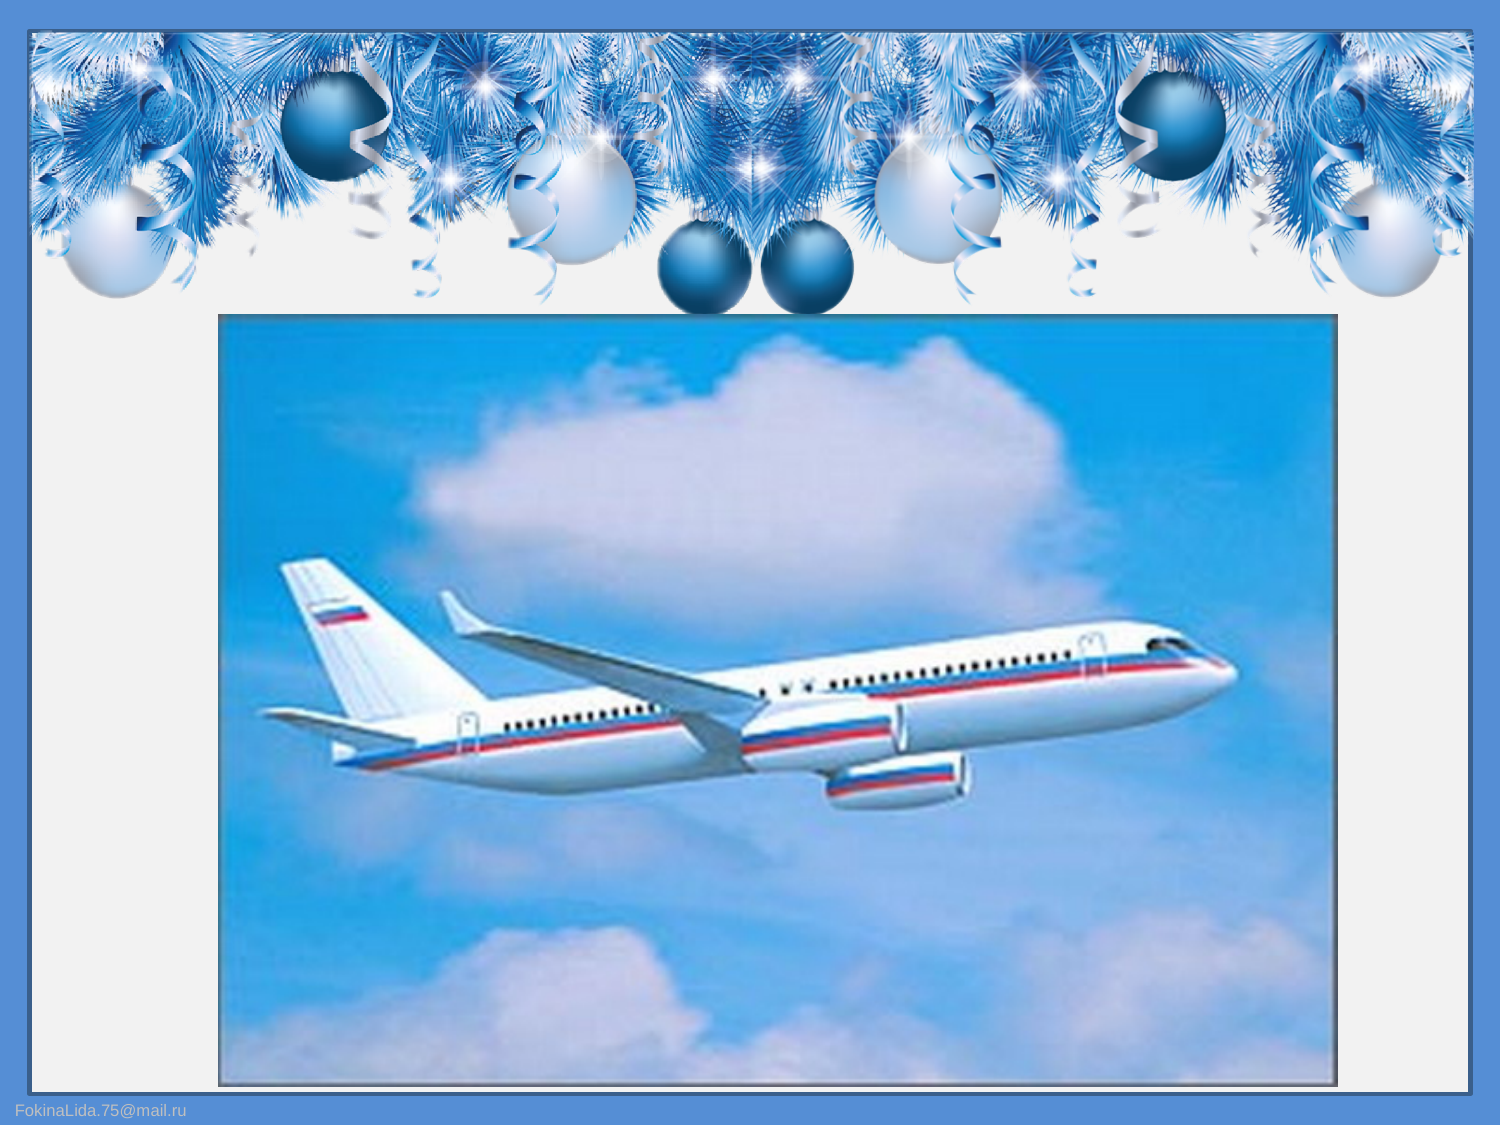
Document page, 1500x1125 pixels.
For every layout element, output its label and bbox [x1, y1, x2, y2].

list [218, 314, 1338, 1087]
picture [33, 32, 1473, 338]
